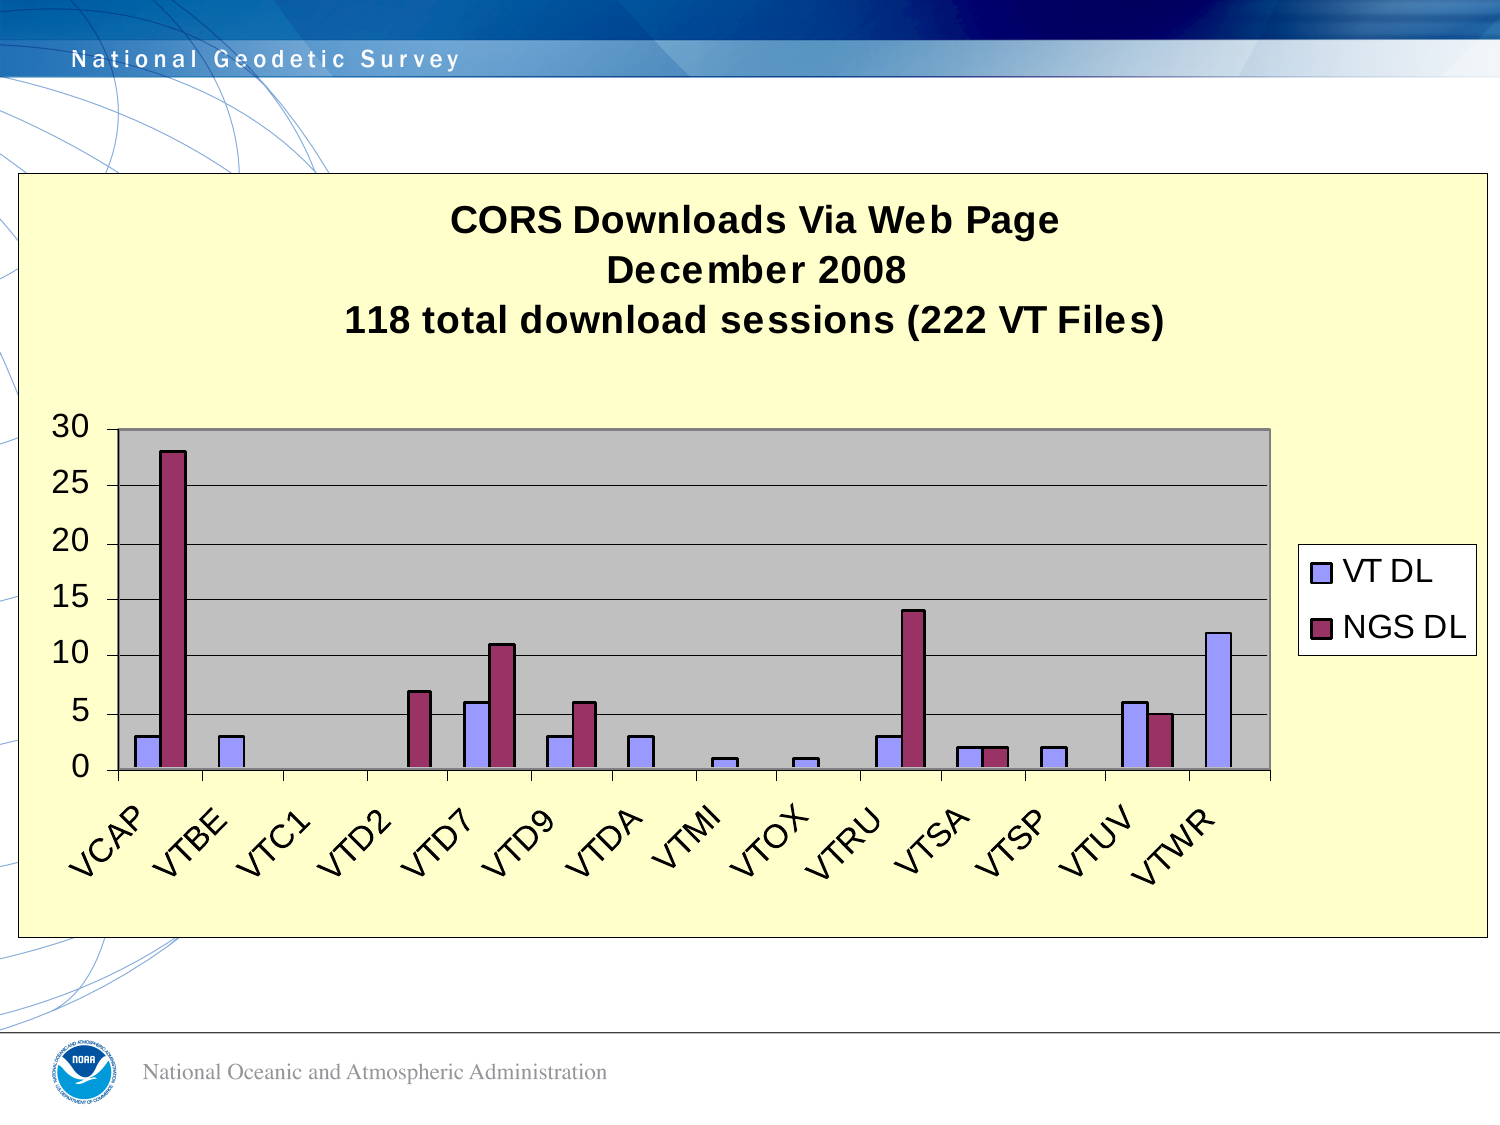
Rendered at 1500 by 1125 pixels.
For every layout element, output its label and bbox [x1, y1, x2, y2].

picture [0, 0, 1500, 1125]
list [3, 158, 1500, 952]
